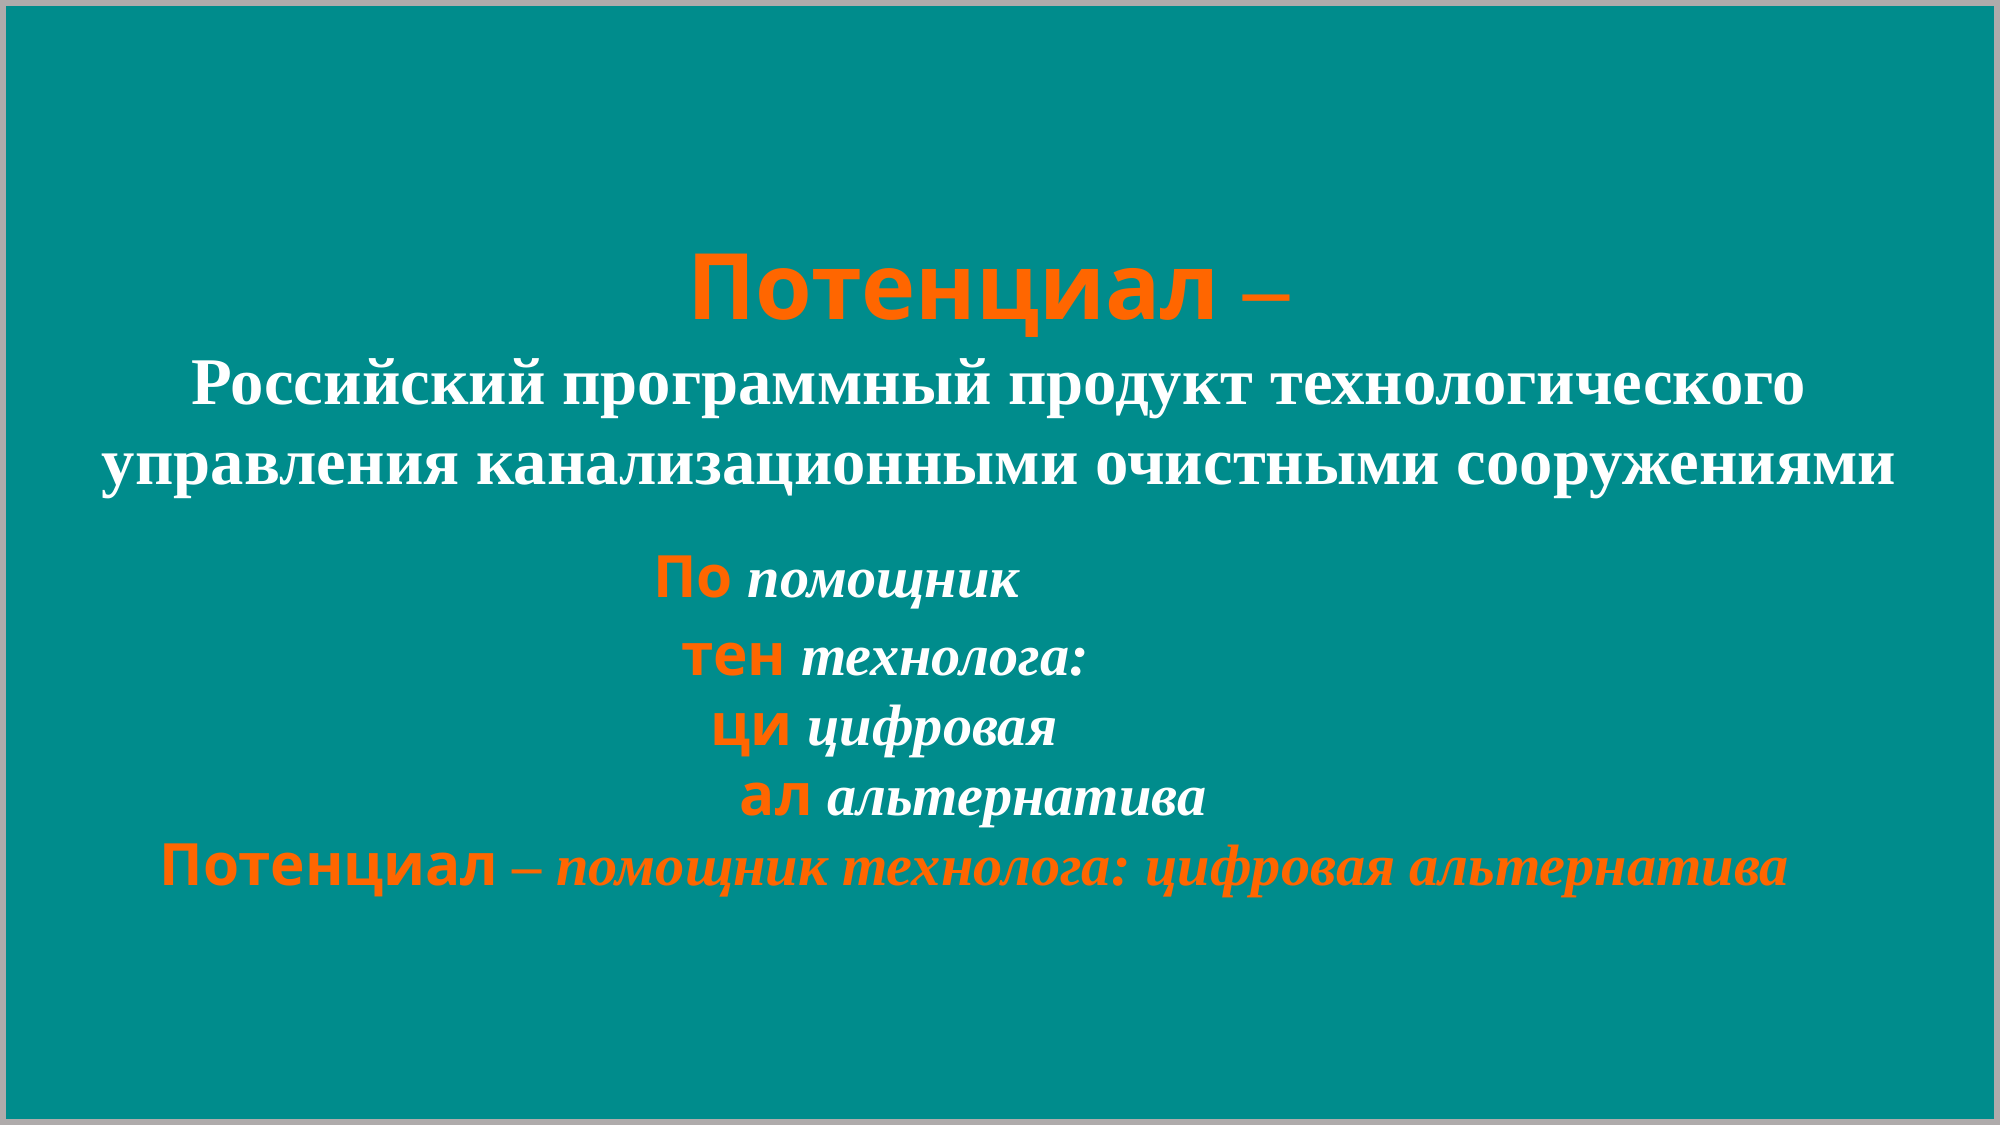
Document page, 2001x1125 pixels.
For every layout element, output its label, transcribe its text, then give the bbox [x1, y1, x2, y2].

text_box Потенциал – Российский программный продукт технологического управления канализационными очистными сооружениями По помощник тен технолога: ци цифровая ал альтернатива Потенциал – помощник технолога: цифровая альтернатива [0, 0, 2000, 1125]
